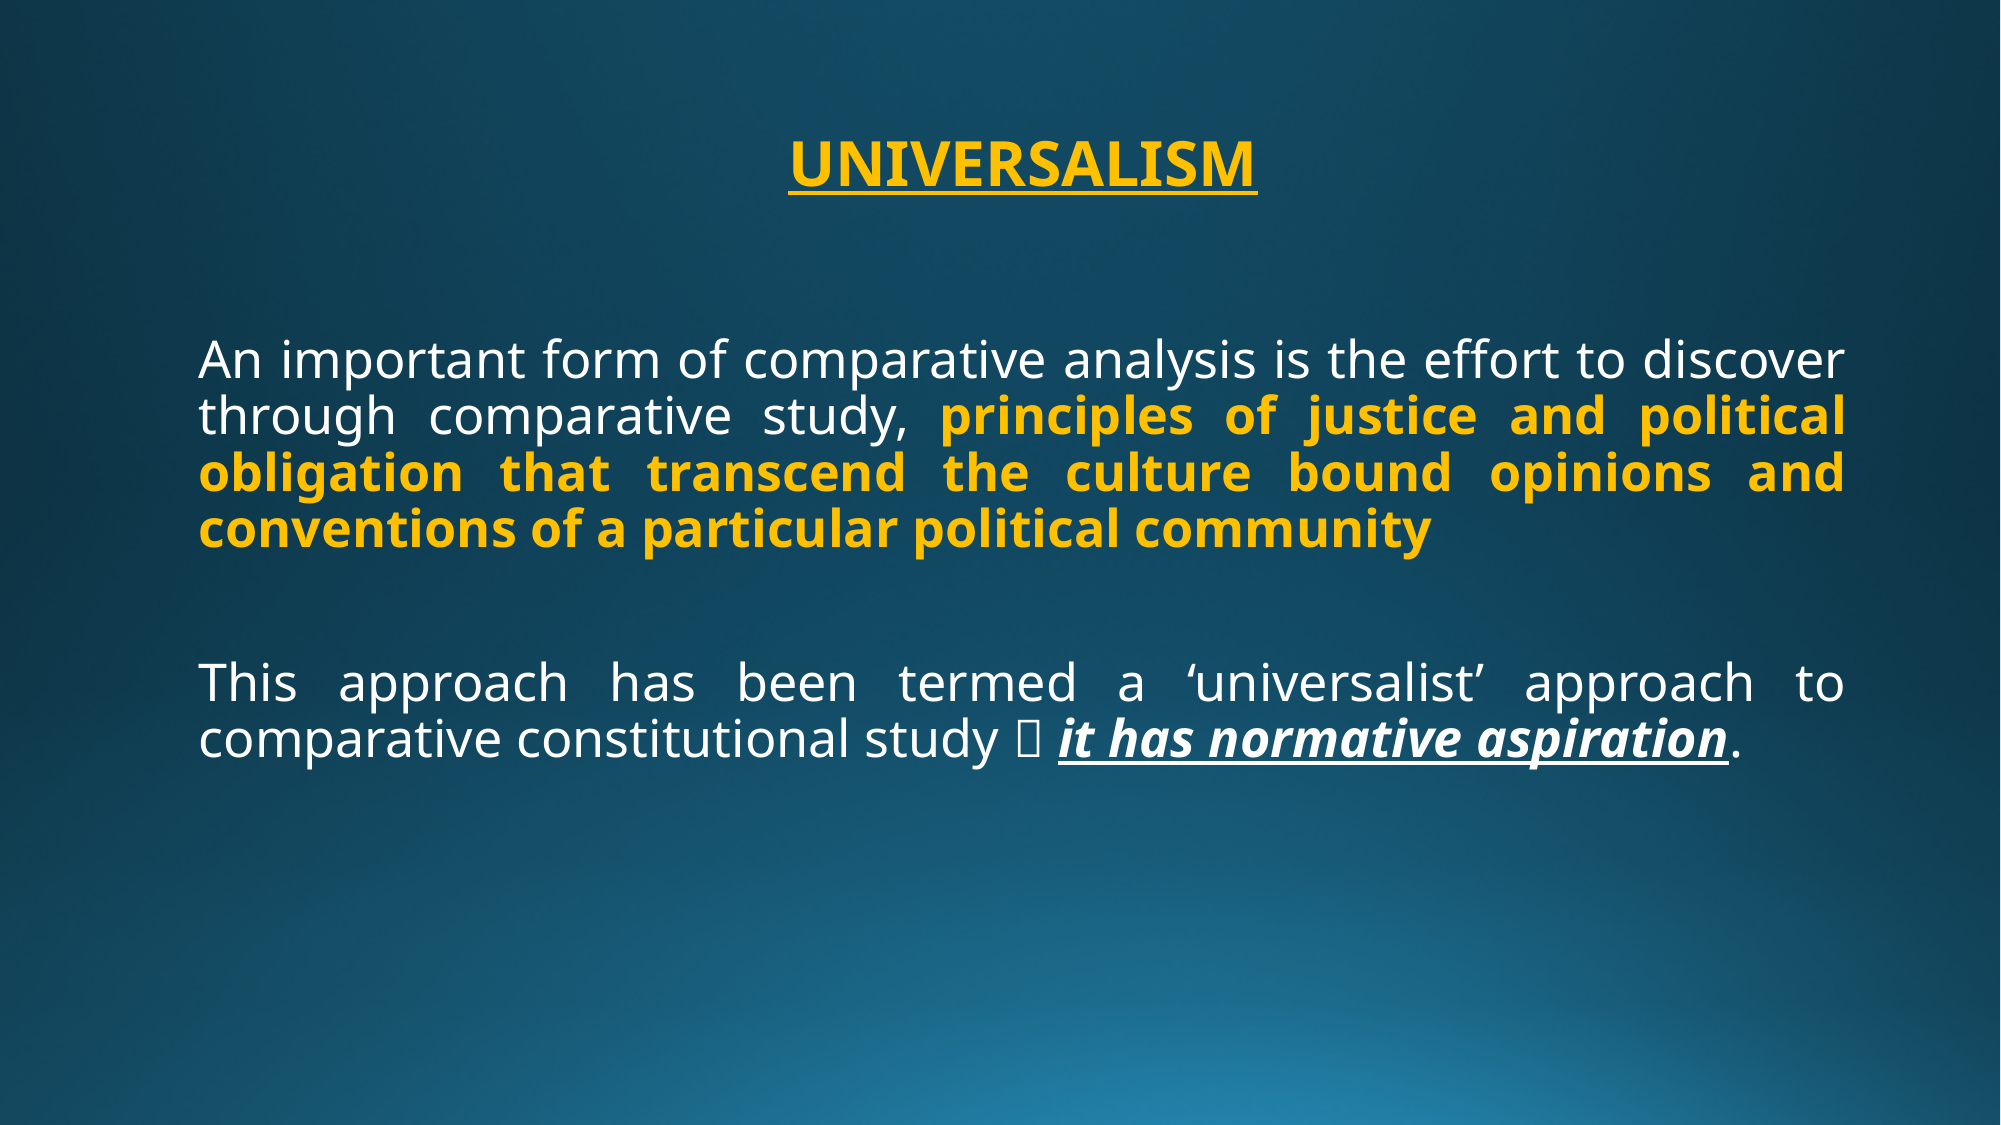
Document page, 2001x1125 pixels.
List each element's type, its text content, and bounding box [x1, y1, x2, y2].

list An important form of comparative analysis is the effort to discover through comparative study, principles of justice and political obligation that transcend the culture bound opinions and conventions of a particular political community This approach has been termed a ‘universalist’ approach to comparative constitutional study  it has normative aspiration. [183, 326, 1863, 1041]
text_box UNIVERSALISM [773, 116, 1273, 206]
picture [0, 0, 2001, 1125]
